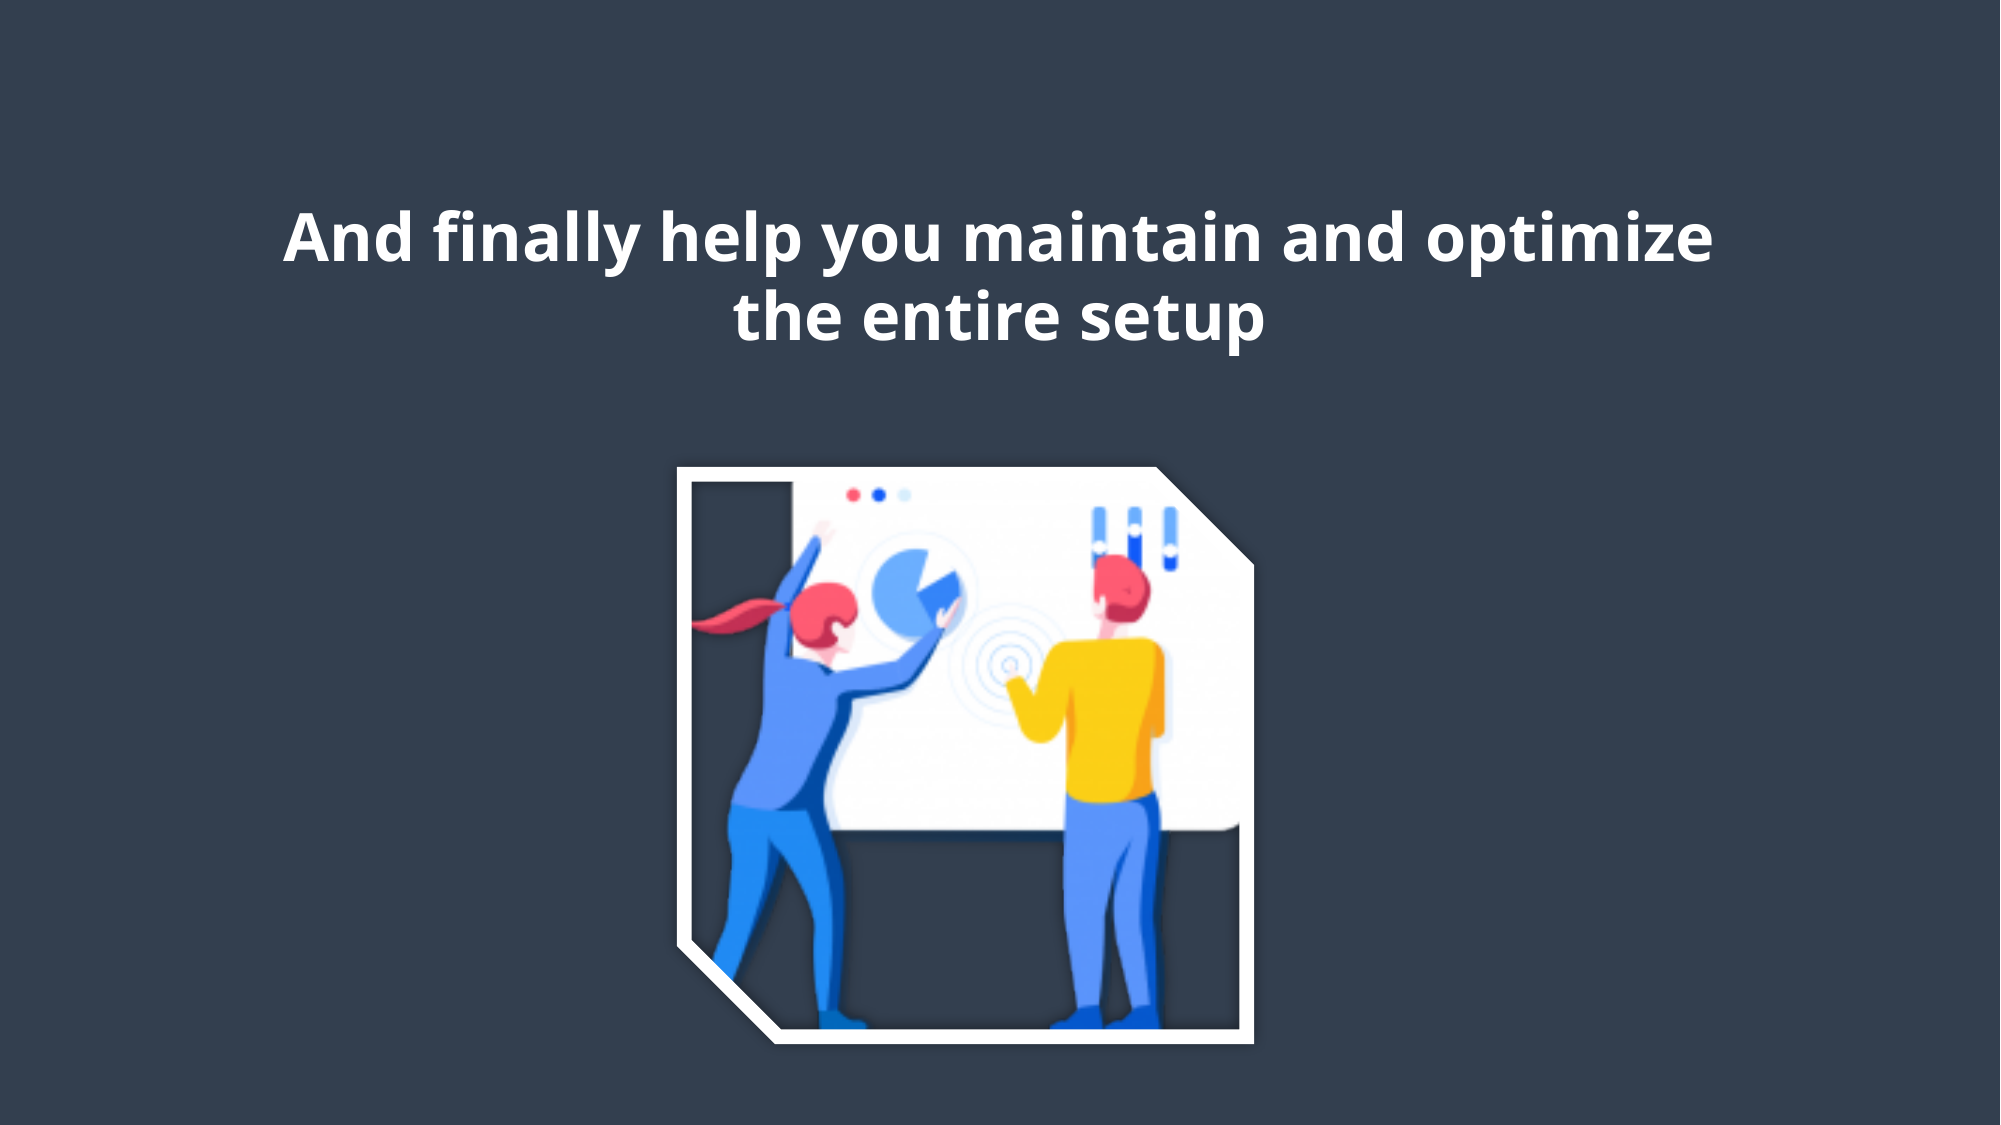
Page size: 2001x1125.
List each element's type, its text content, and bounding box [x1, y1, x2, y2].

picture [684, 474, 1247, 1037]
text_box And finally help you maintain and optimize the entire setup [239, 186, 1760, 362]
